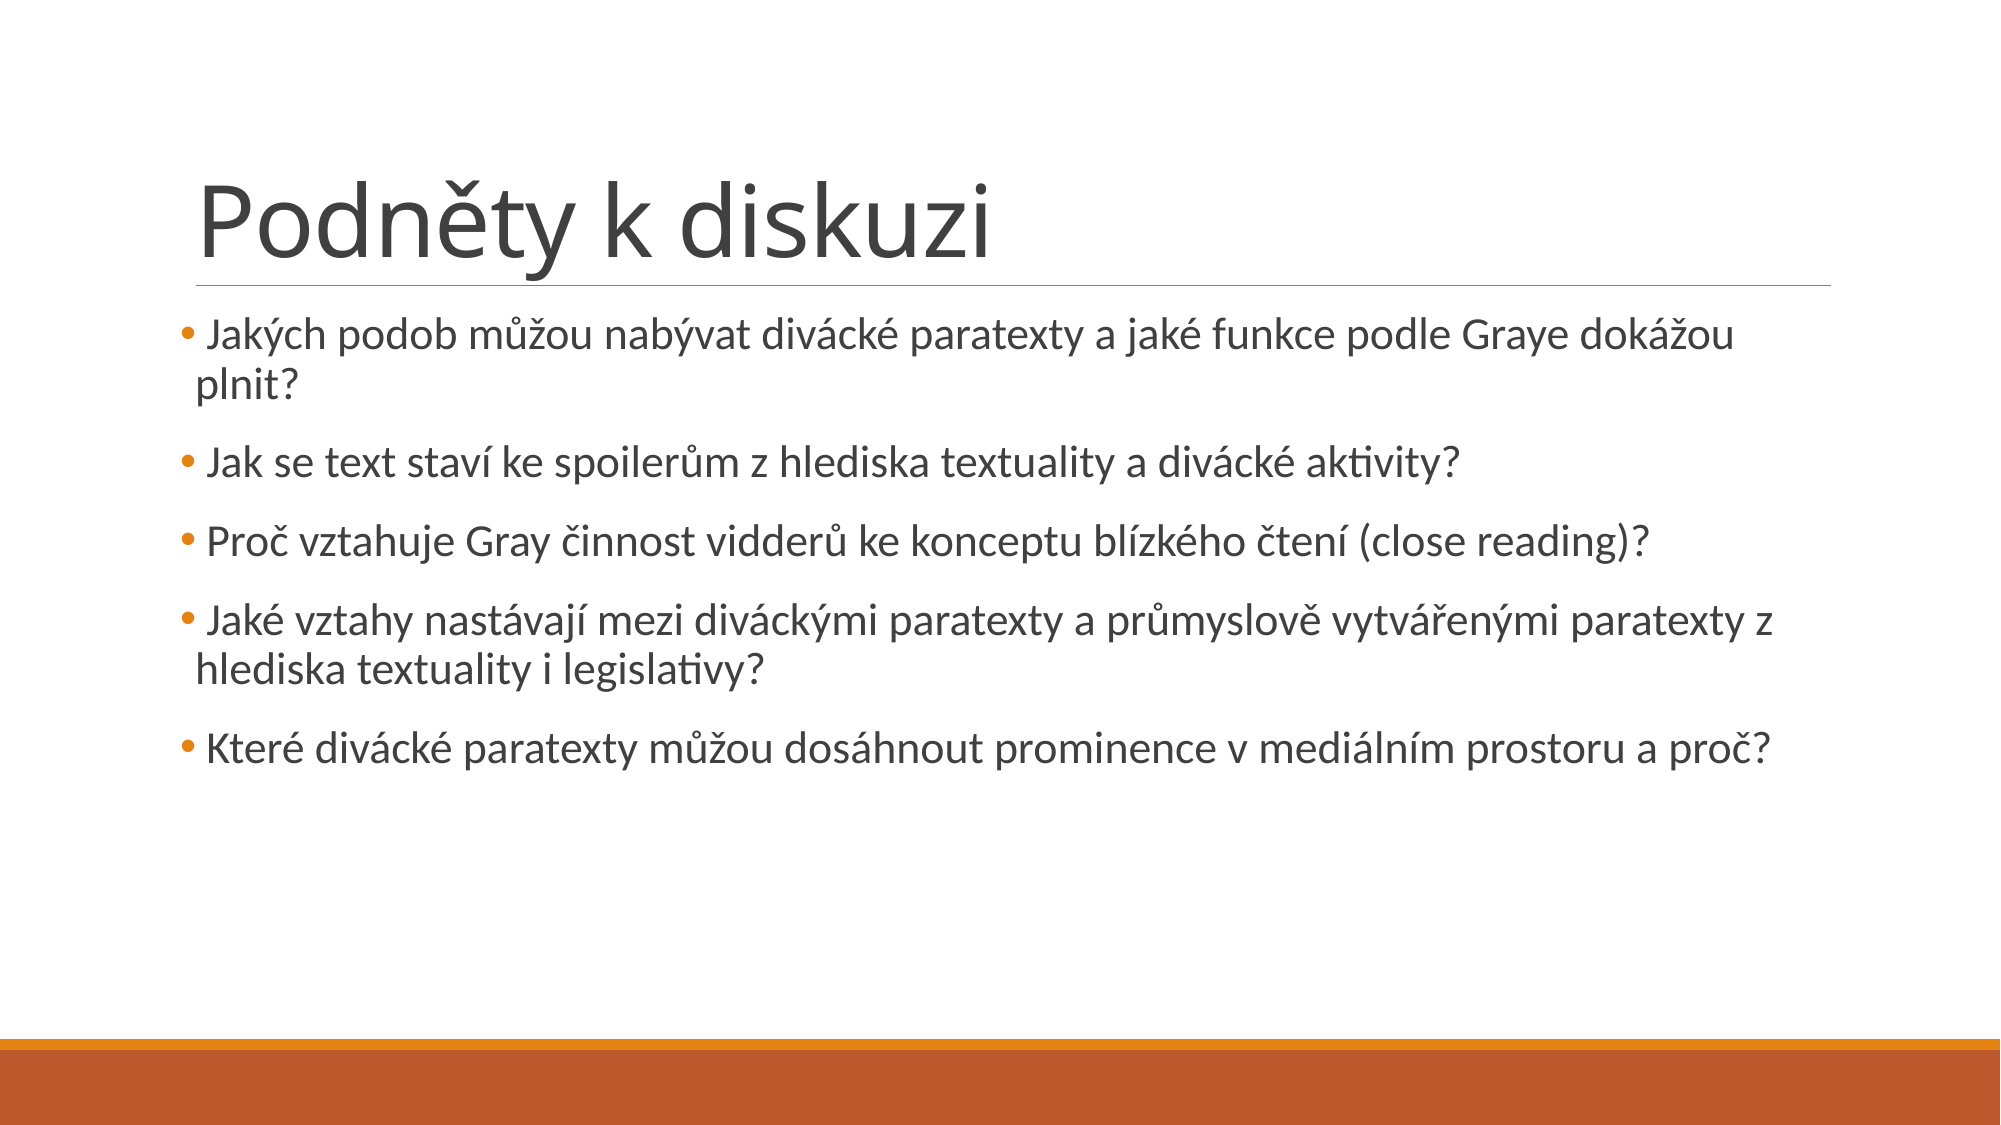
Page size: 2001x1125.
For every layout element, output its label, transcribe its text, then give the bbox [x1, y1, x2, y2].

title Podněty k diskuzi [180, 47, 1830, 285]
list Jakých podob můžou nabývat divácké paratexty a jaké funkce podle Graye dokážou plnit? Jak se text staví ke spoilerům z hlediska textuality a divácké aktivity? Proč vztahuje Gray činnost vidderů ke konceptu blízkého čtení (close reading)? Jaké vztahy nastávají mezi diváckými paratexty a průmyslově vytvářenými paratexty z hlediska textuality i legislativy? Které divácké paratexty můžou dosáhnout prominence v mediálním prostoru a proč? [180, 302, 1830, 881]
